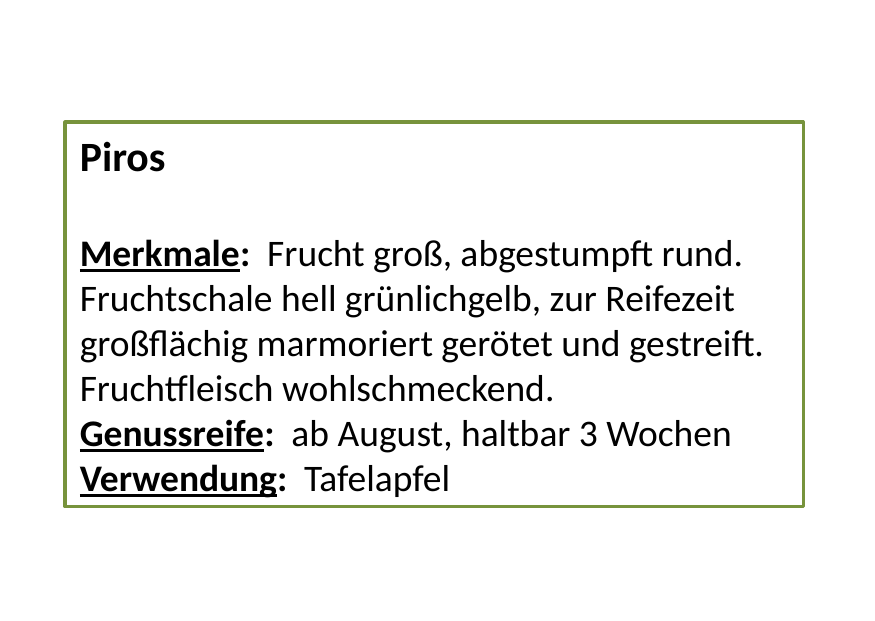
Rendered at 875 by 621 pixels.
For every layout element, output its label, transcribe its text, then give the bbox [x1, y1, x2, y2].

text_box Piros Merkmale: Frucht groß, abgestumpft rund. Fruchtschale hell grünlichgelb, zur Reifezeit großflächig marmoriert gerötet und gestreift. Fruchtfleisch wohlschmeckend. Genussreife: ab August, haltbar 3 Wochen Verwendung: Tafelapfel [63, 120, 805, 509]
